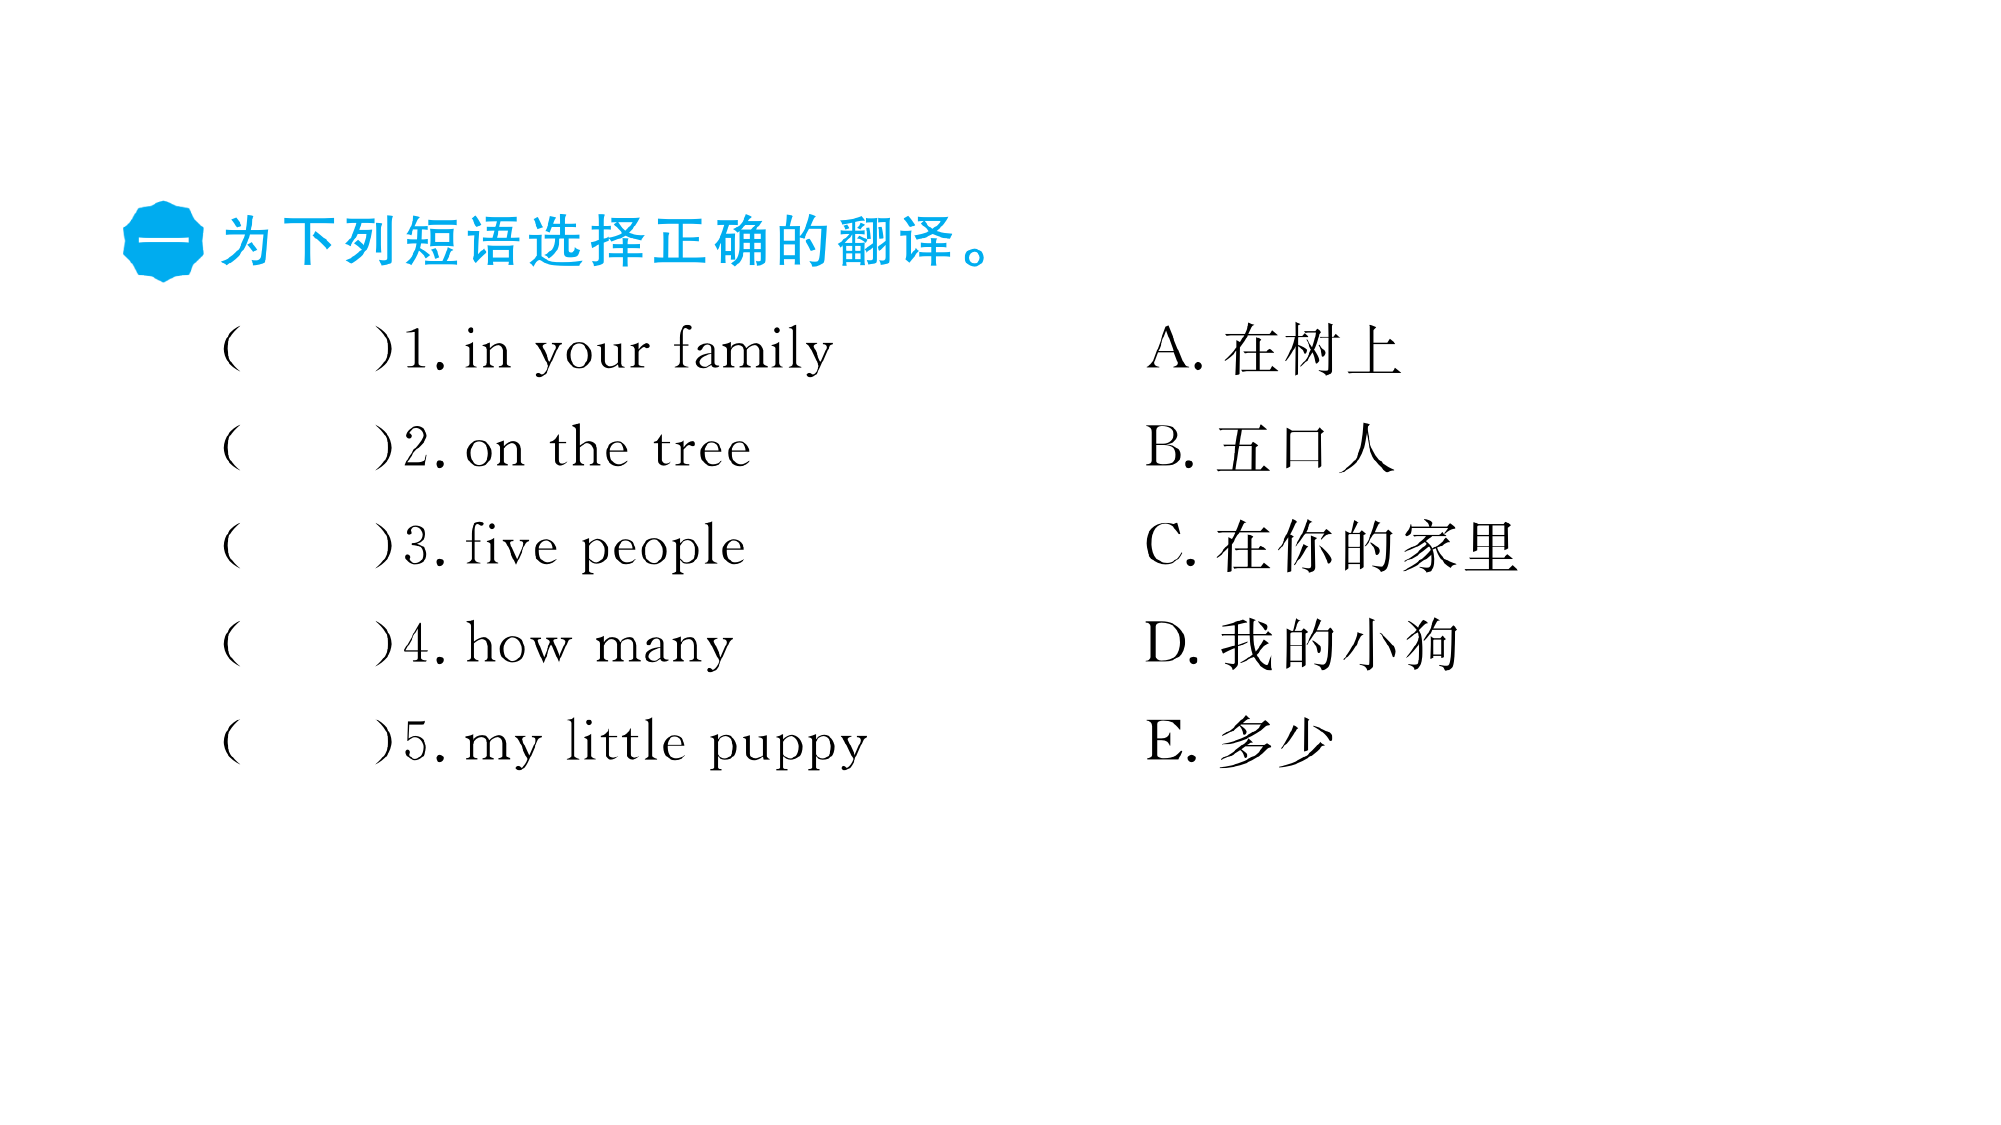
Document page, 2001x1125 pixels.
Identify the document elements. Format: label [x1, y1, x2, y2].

picture [118, 177, 2000, 806]
